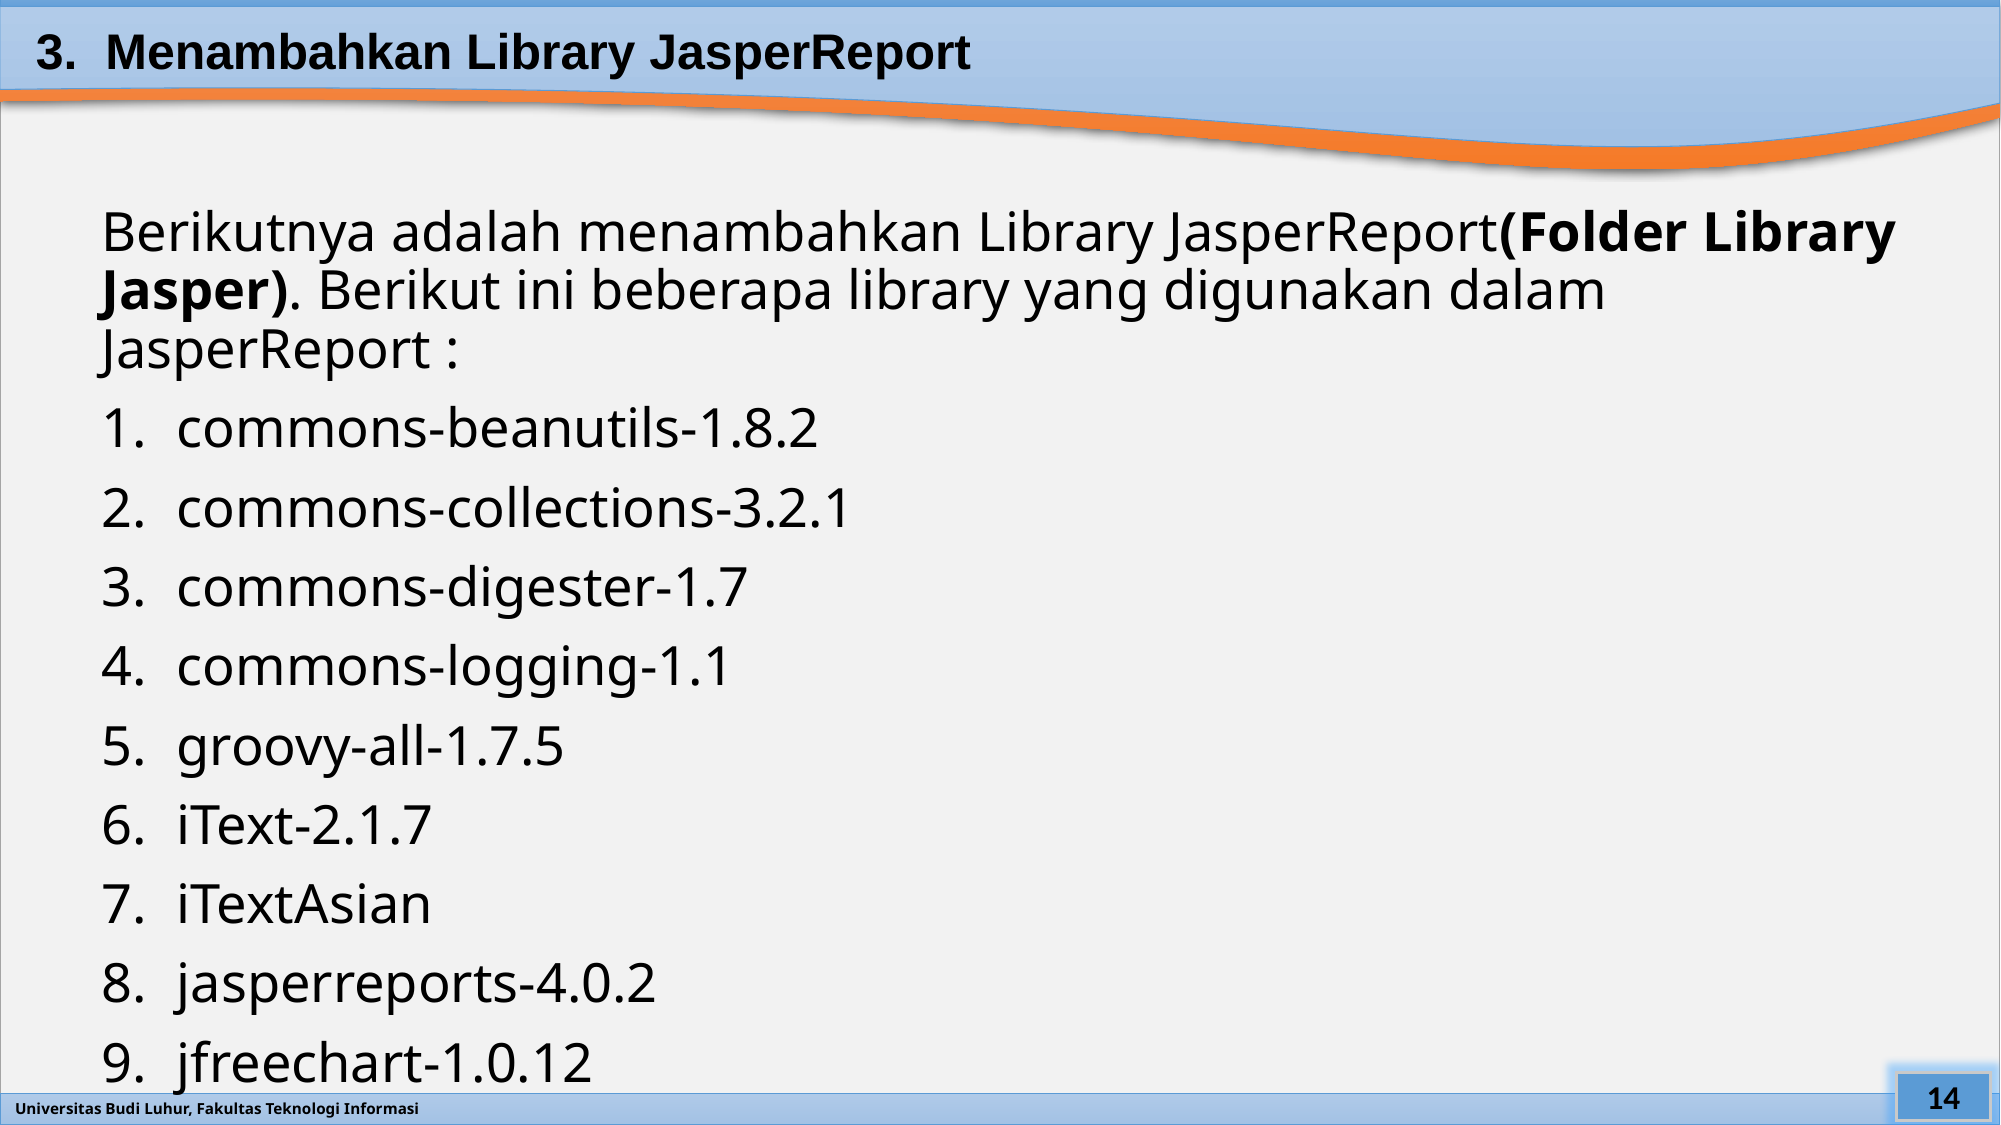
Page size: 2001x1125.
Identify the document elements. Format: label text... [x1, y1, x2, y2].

list Berikutnya adalah menambahkan Library JasperReport(Folder Library Jasper). Berikut ini beberapa library yang digunakan dalam JasperReport : commons-beanutils-1.8.2 commons-collections-3.2.1 commons-digester-1.7 commons-logging-1.1 groovy-all-1.7.5 iText-2.1.7 iTextAsian jasperreports-4.0.2 jfreechart-1.0.12 [86, 197, 1925, 1071]
title 3. Menambahkan Library JasperReport [20, 18, 1968, 88]
